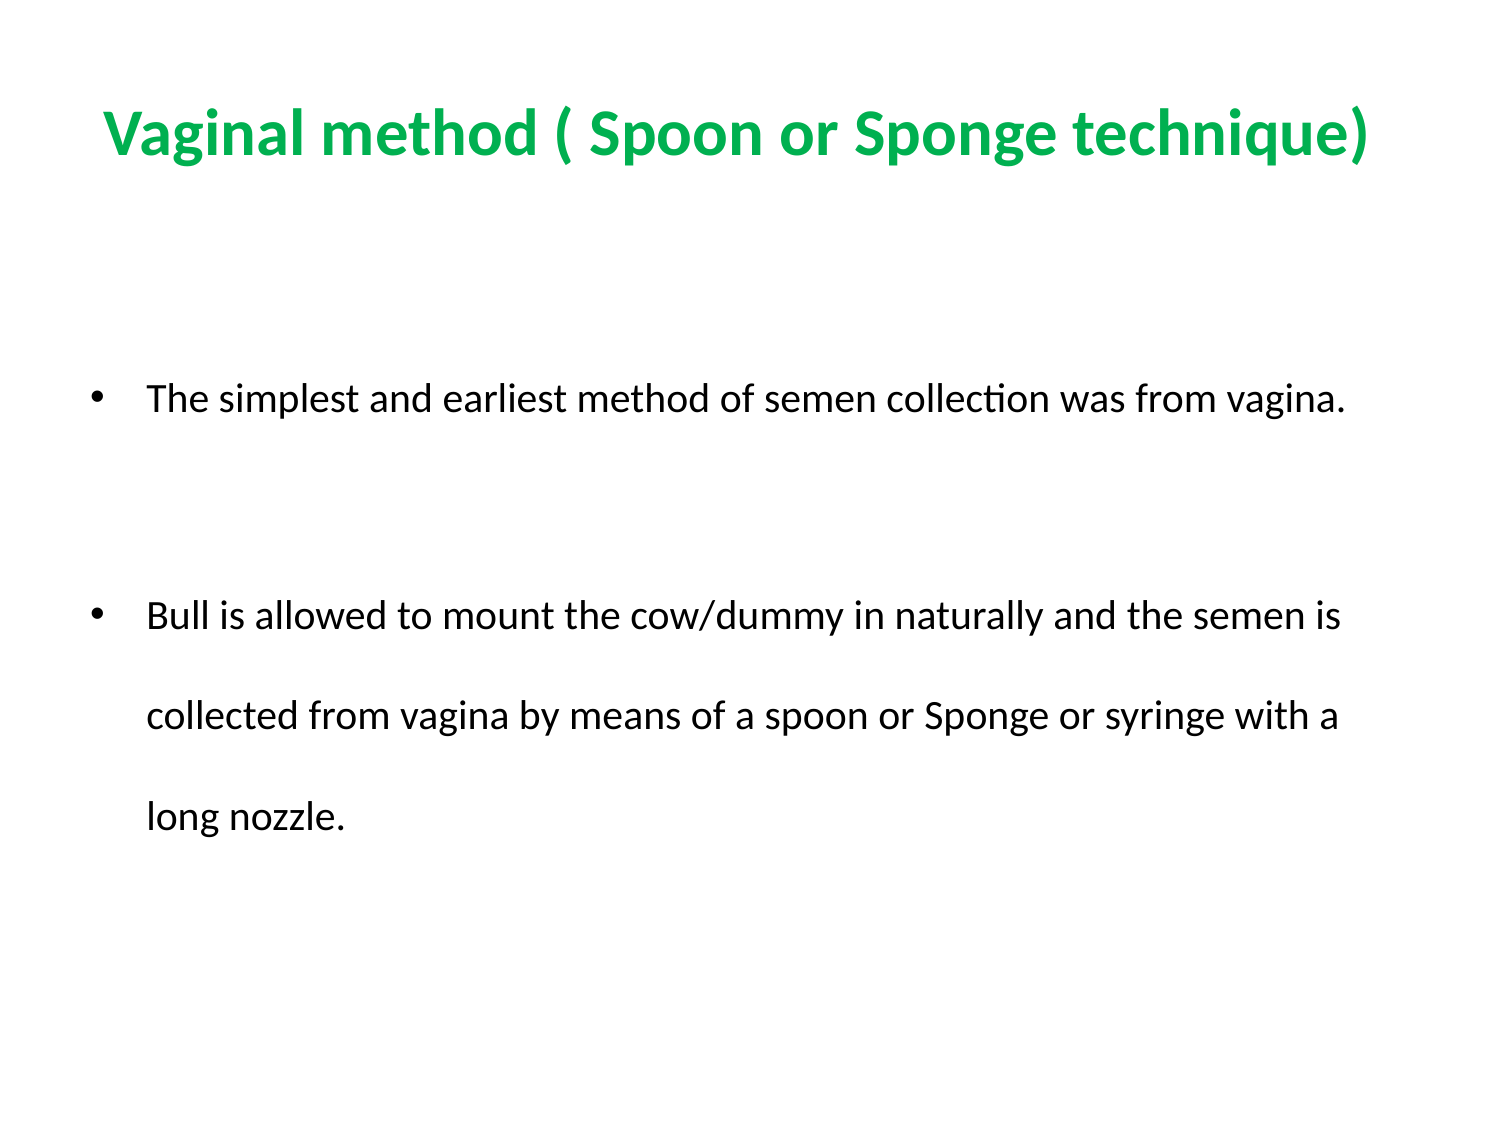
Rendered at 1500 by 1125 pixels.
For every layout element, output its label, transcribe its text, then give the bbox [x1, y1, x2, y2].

list The simplest and earliest method of semen collection was from vagina. Bull is allowed to mount the cow/dummy in naturally and the semen is collected from vagina by means of a spoon or Sponge or syringe with a long nozzle. [75, 224, 1425, 968]
title Vaginal method ( Spoon or Sponge technique) [62, 75, 1413, 263]
